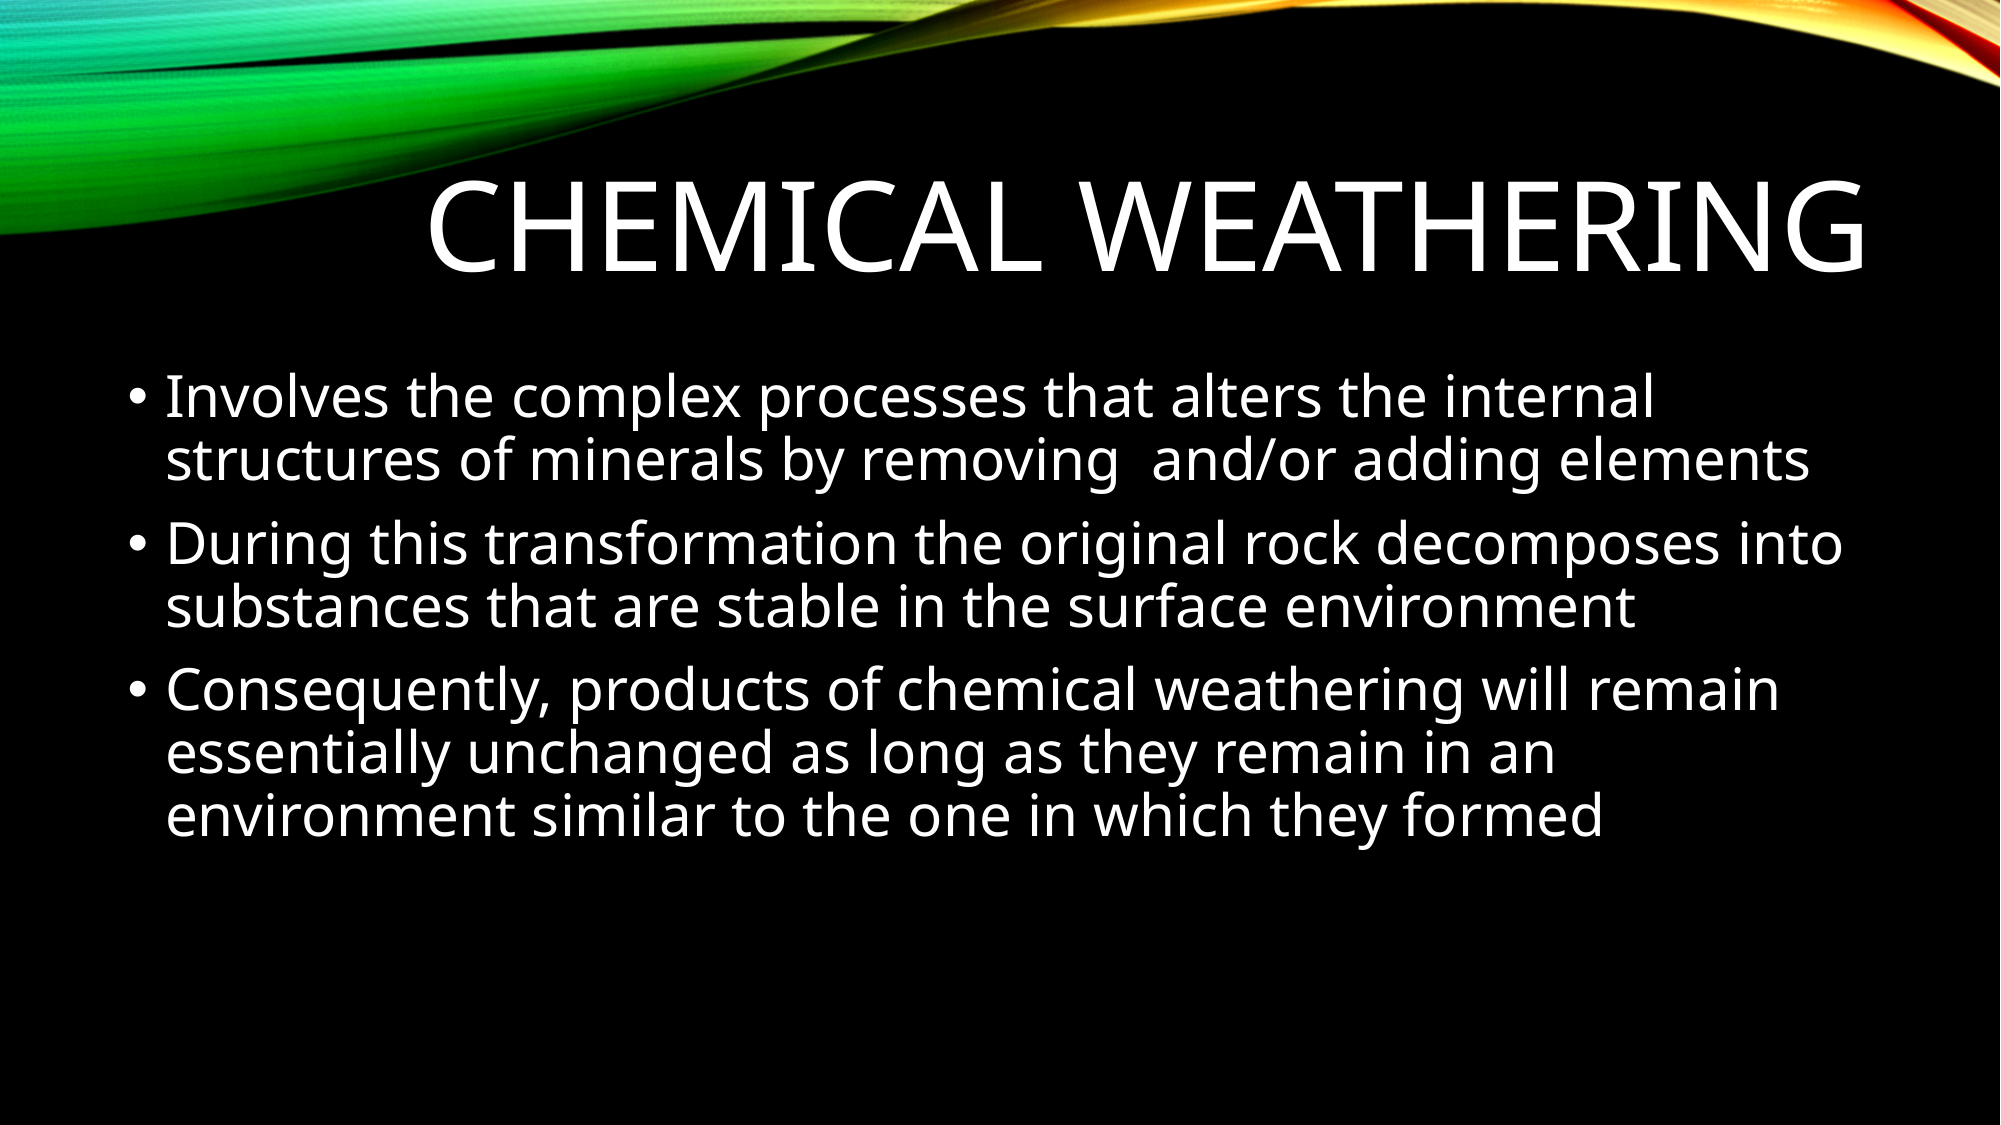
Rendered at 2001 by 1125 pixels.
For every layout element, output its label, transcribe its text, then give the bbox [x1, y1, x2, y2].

list Involves the complex processes that alters the internal structures of minerals by removing and/or adding elements During this transformation the original rock decomposes into substances that are stable in the surface environment Consequently, products of chemical weathering will remain essentially unchanged as long as they remain in an environment similar to the one in which they formed [112, 360, 1888, 1021]
title Chemical weathering [293, 125, 1888, 338]
picture [0, 0, 2000, 237]
